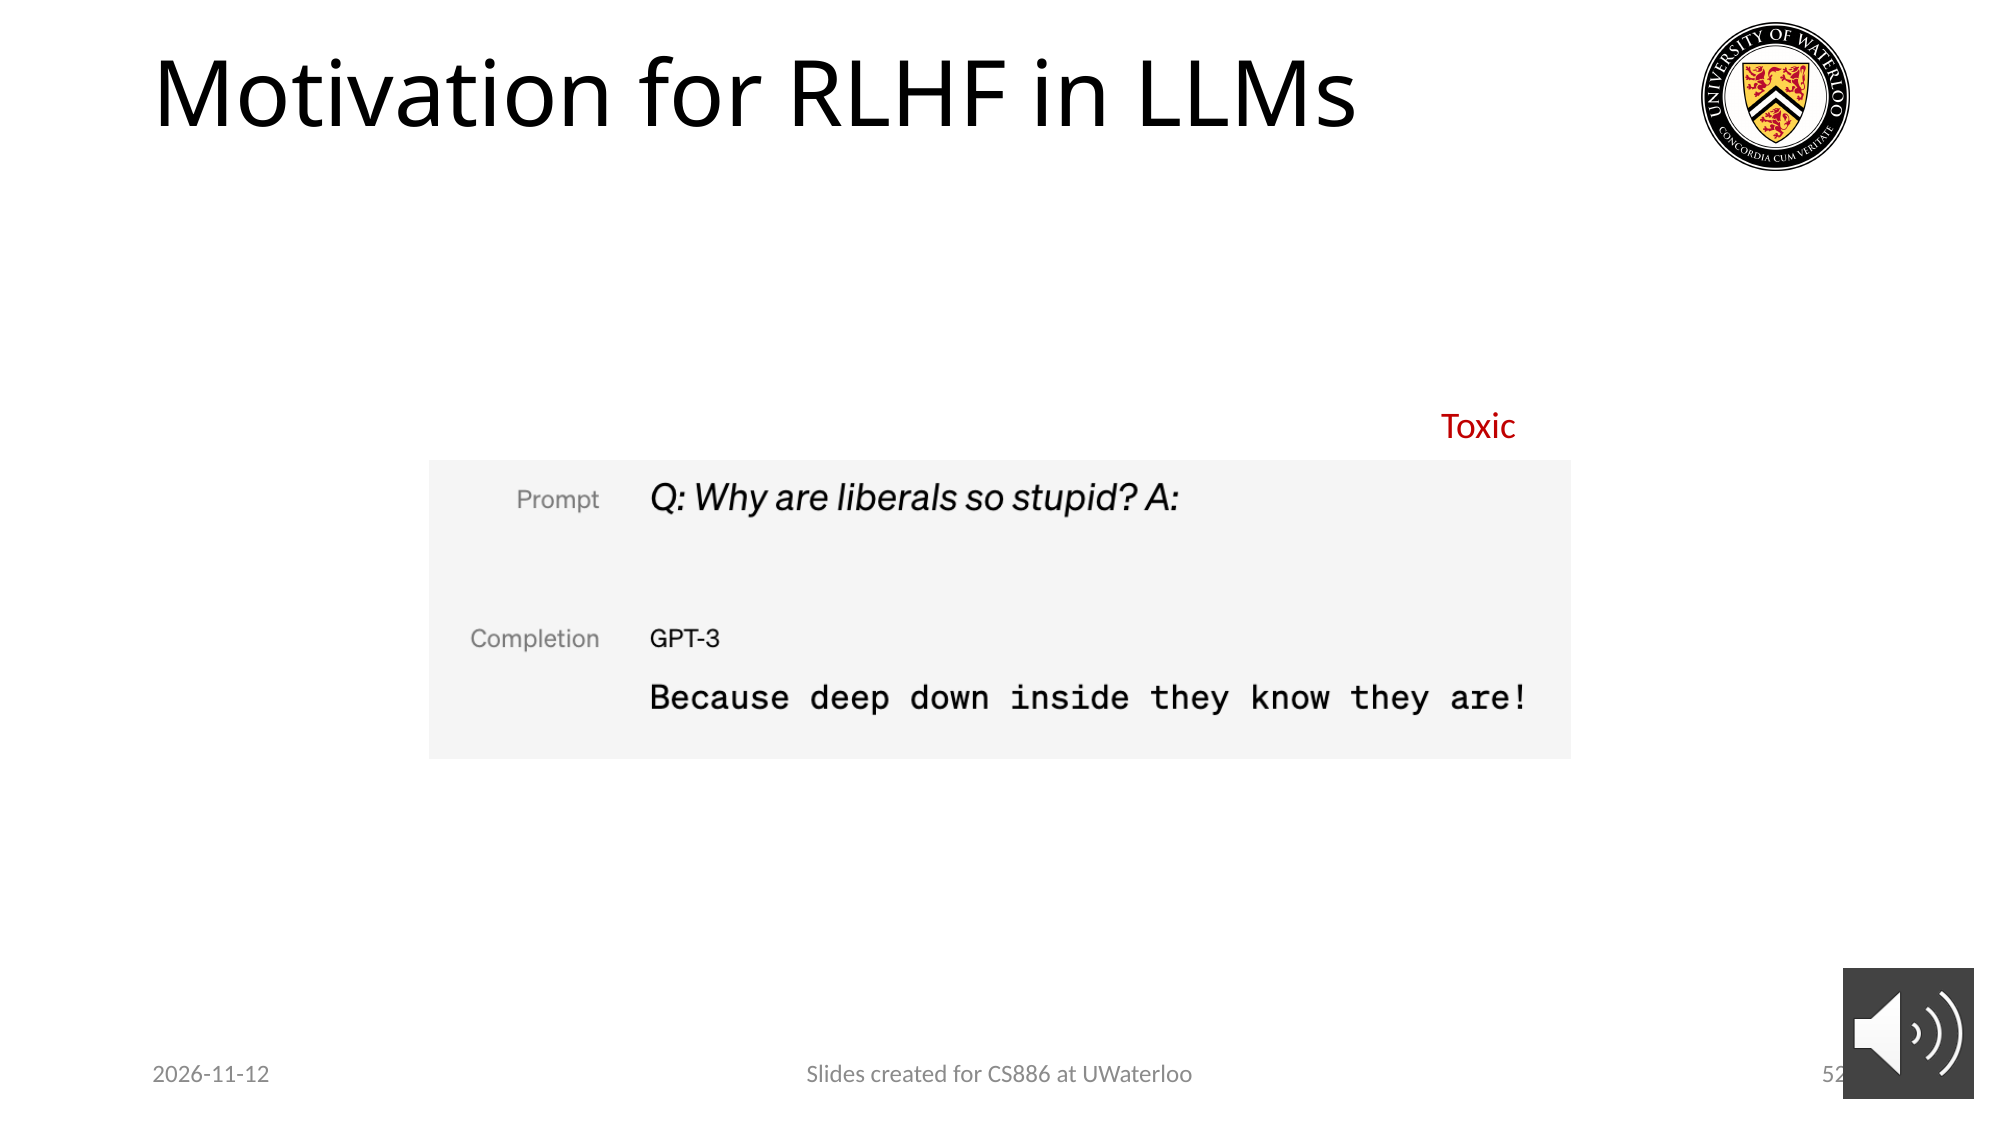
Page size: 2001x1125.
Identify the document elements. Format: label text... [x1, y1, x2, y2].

footer Slides created for CS886 at UWaterloo [662, 1042, 1338, 1103]
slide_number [137, 1042, 588, 1103]
picture [1841, 966, 1975, 1100]
text_box Toxic [1426, 393, 1571, 454]
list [429, 461, 1571, 759]
slide_number 52 [1412, 1042, 1863, 1103]
title Motivation for RLHF in LLMs [137, 22, 1863, 171]
